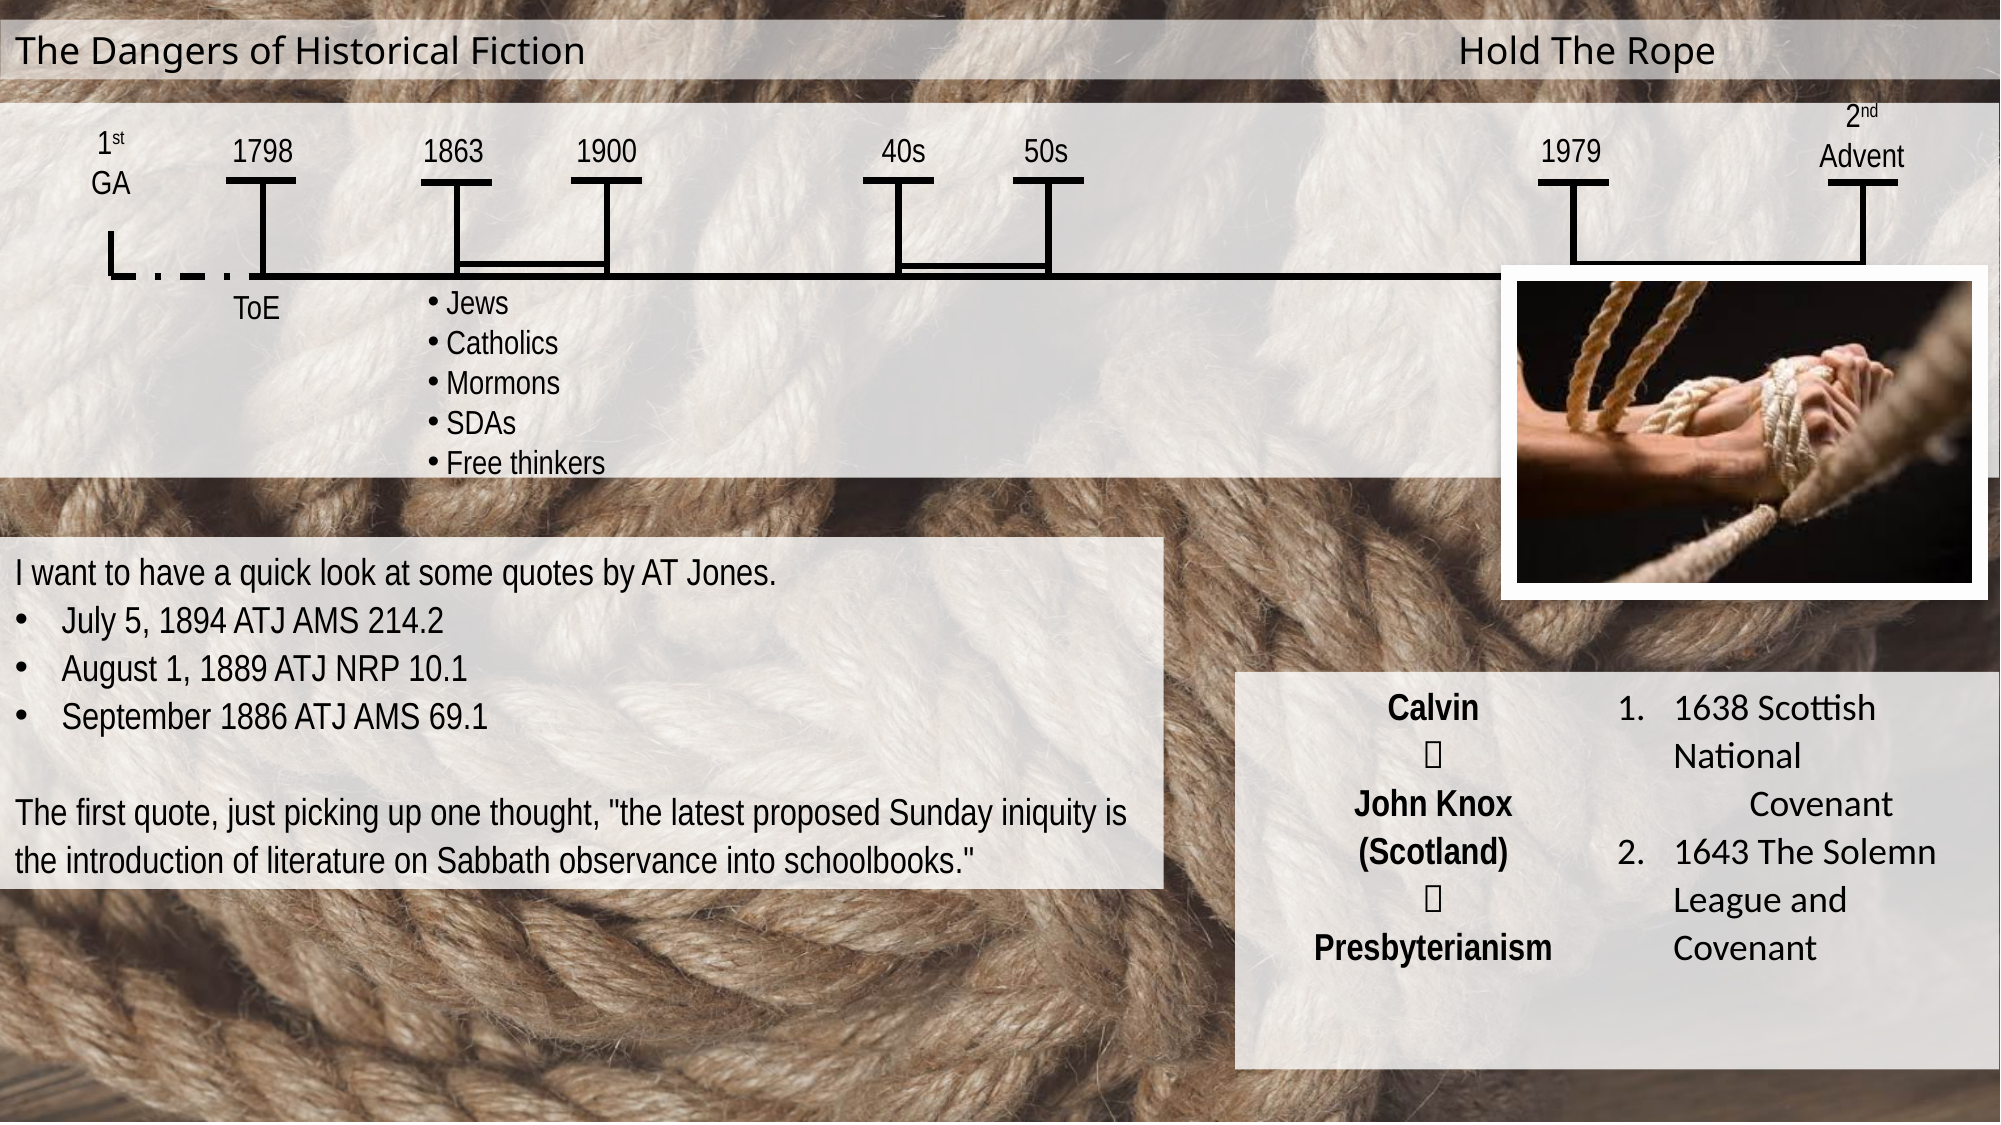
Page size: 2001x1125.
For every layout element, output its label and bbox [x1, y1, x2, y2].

text_box [71, 86, 1928, 492]
picture [0, 0, 2000, 1122]
